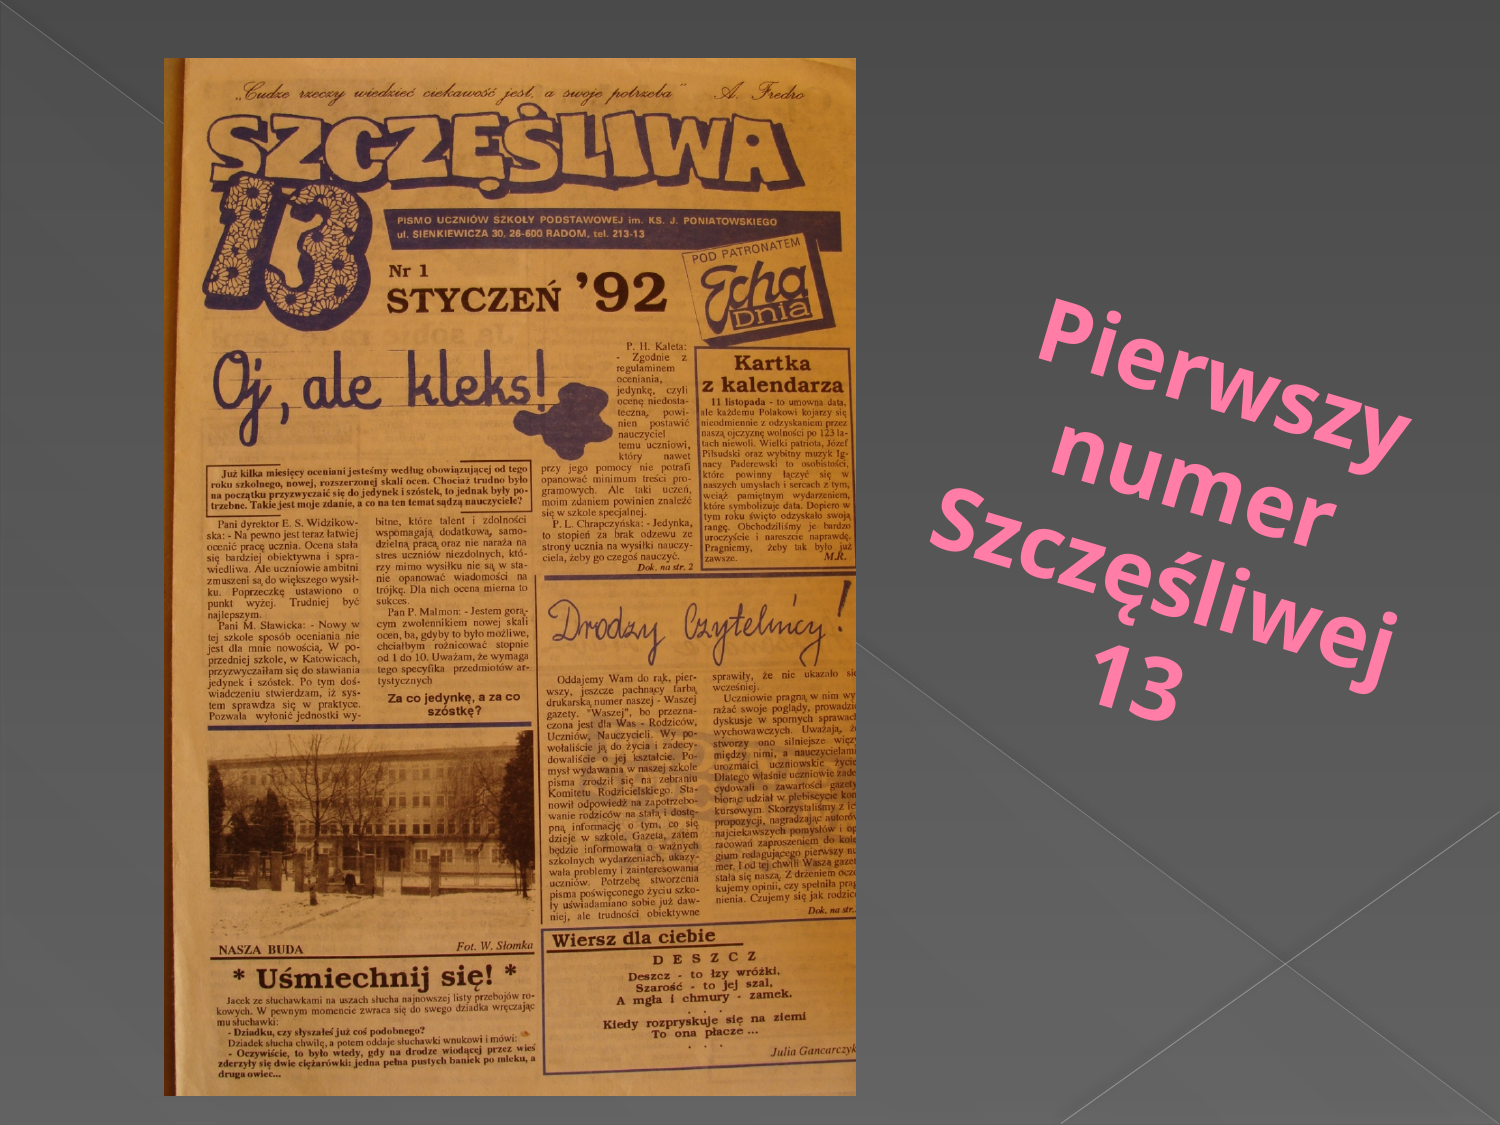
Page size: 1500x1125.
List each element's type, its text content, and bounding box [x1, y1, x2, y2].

title Pierwszy numer Szczęśliwej 13 [858, 86, 1500, 948]
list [163, 58, 856, 1096]
